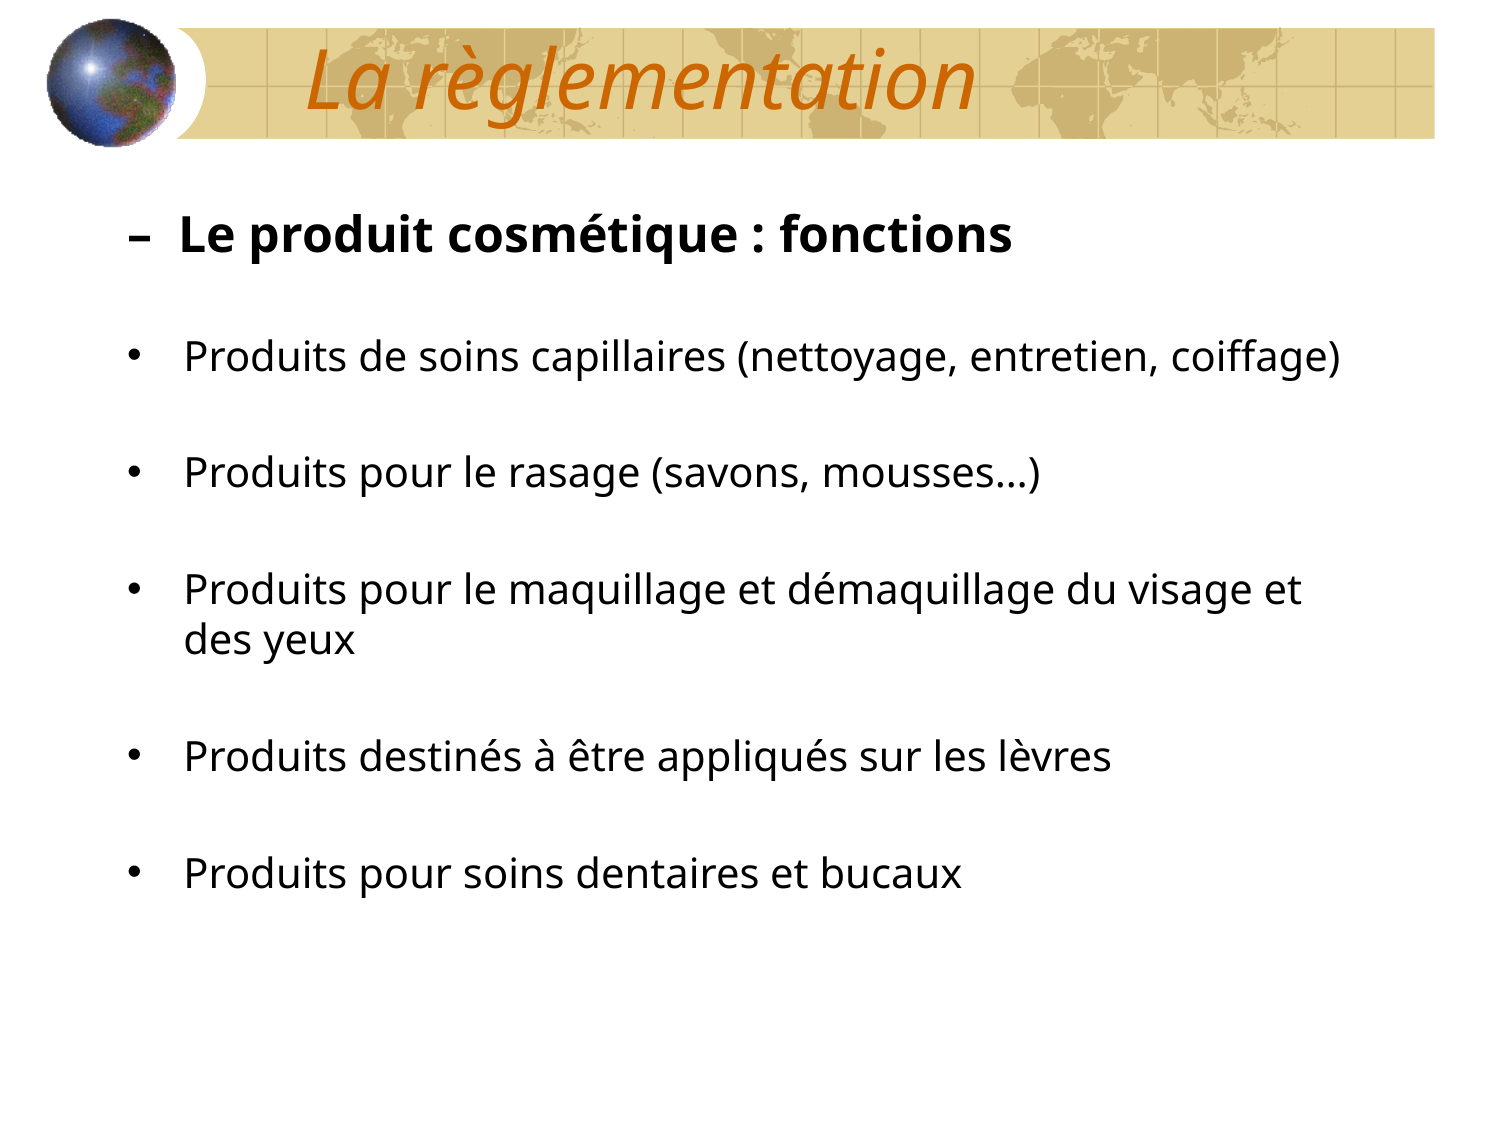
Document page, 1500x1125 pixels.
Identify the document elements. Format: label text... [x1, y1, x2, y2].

picture [42, 14, 190, 151]
text_box La règlementation [290, 19, 1500, 161]
list – Le produit cosmétique : fonctions Produits de soins capillaires (nettoyage, entretien, coiffage) Produits pour le rasage (savons, mousses…) Produits pour le maquillage et démaquillage du visage et des yeux Produits destinés à être appliqués sur les lèvres Produits pour soins dentaires et bucaux [111, 125, 1388, 1024]
